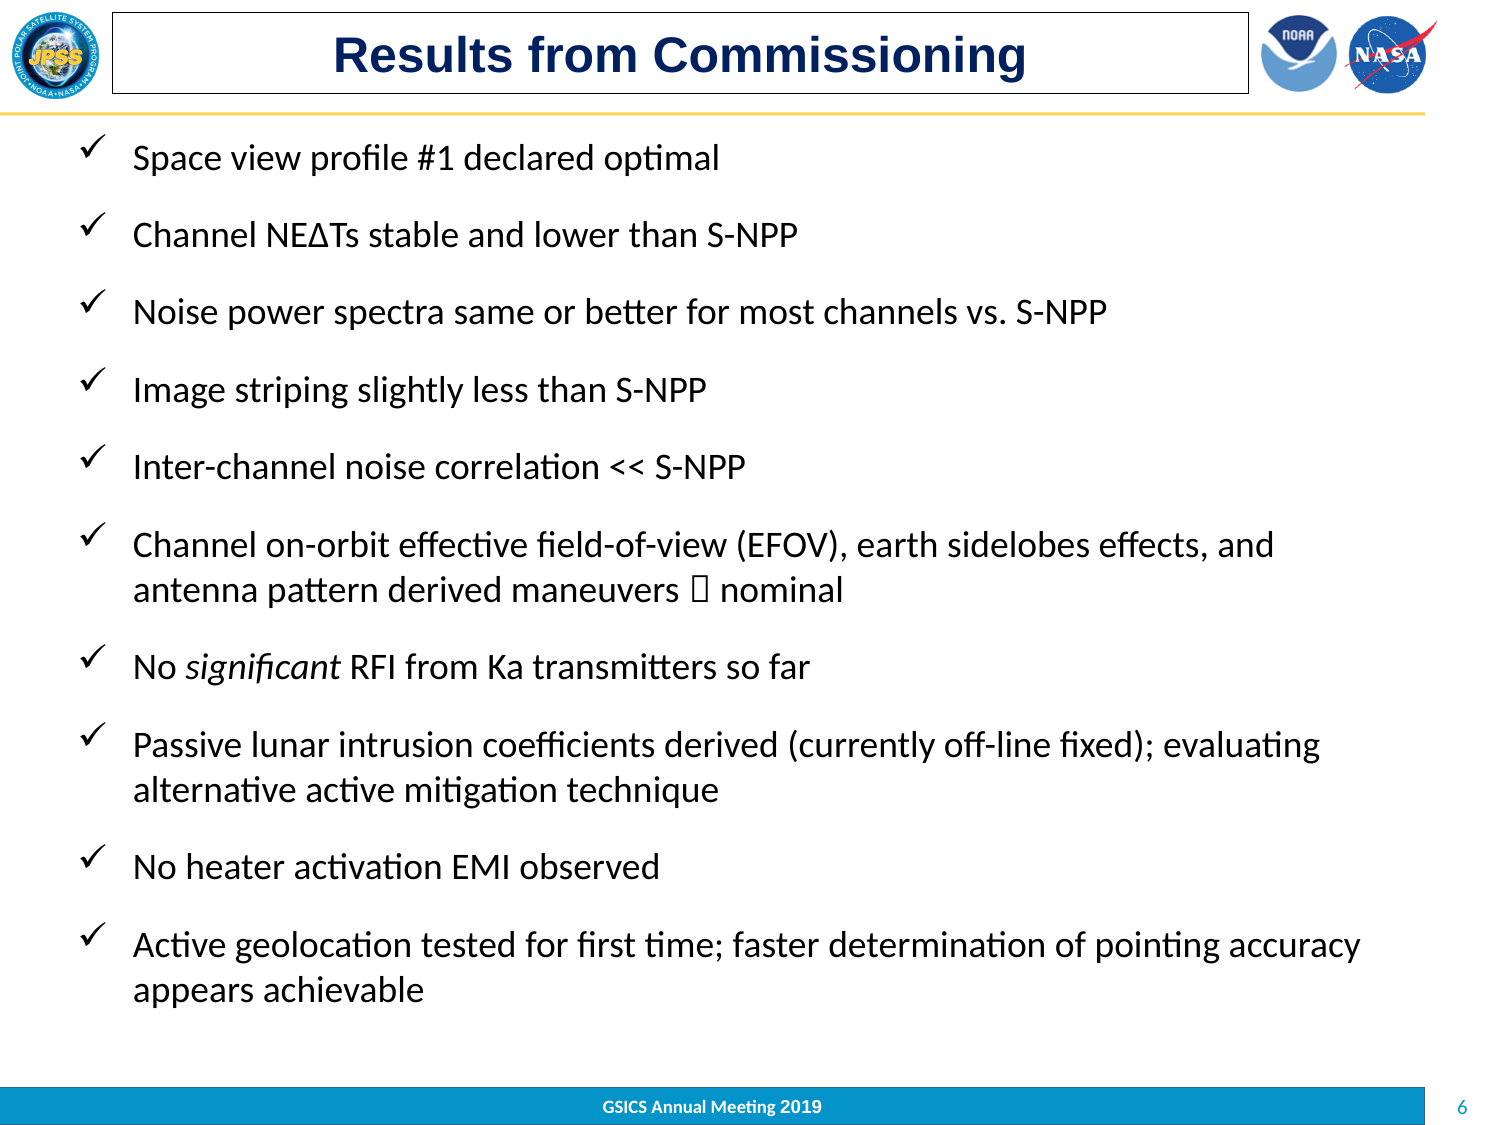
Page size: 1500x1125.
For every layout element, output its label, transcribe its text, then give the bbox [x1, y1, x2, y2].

list Space view profile #1 declared optimal Channel NE∆Ts stable and lower than S-NPP Noise power spectra same or better for most channels vs. S-NPP Image striping slightly less than S-NPP Inter-channel noise correlation << S-NPP Channel on-orbit effective field-of-view (EFOV), earth sidelobes effects, and antenna pattern derived maneuvers  nominal No significant RFI from Ka transmitters so far Passive lunar intrusion coefficients derived (currently off-line fixed); evaluating alternative active mitigation technique No heater activation EMI observed Active geolocation tested for first time; faster determination of pointing accuracy appears achievable [62, 125, 1425, 931]
picture [66, 66, 99, 99]
picture [12, 12, 46, 46]
picture [23, 23, 88, 89]
picture [1261, 15, 1337, 92]
picture [1343, 15, 1438, 94]
picture [65, 12, 99, 45]
picture [12, 65, 45, 99]
title Results from Commissioning [112, 12, 1249, 94]
